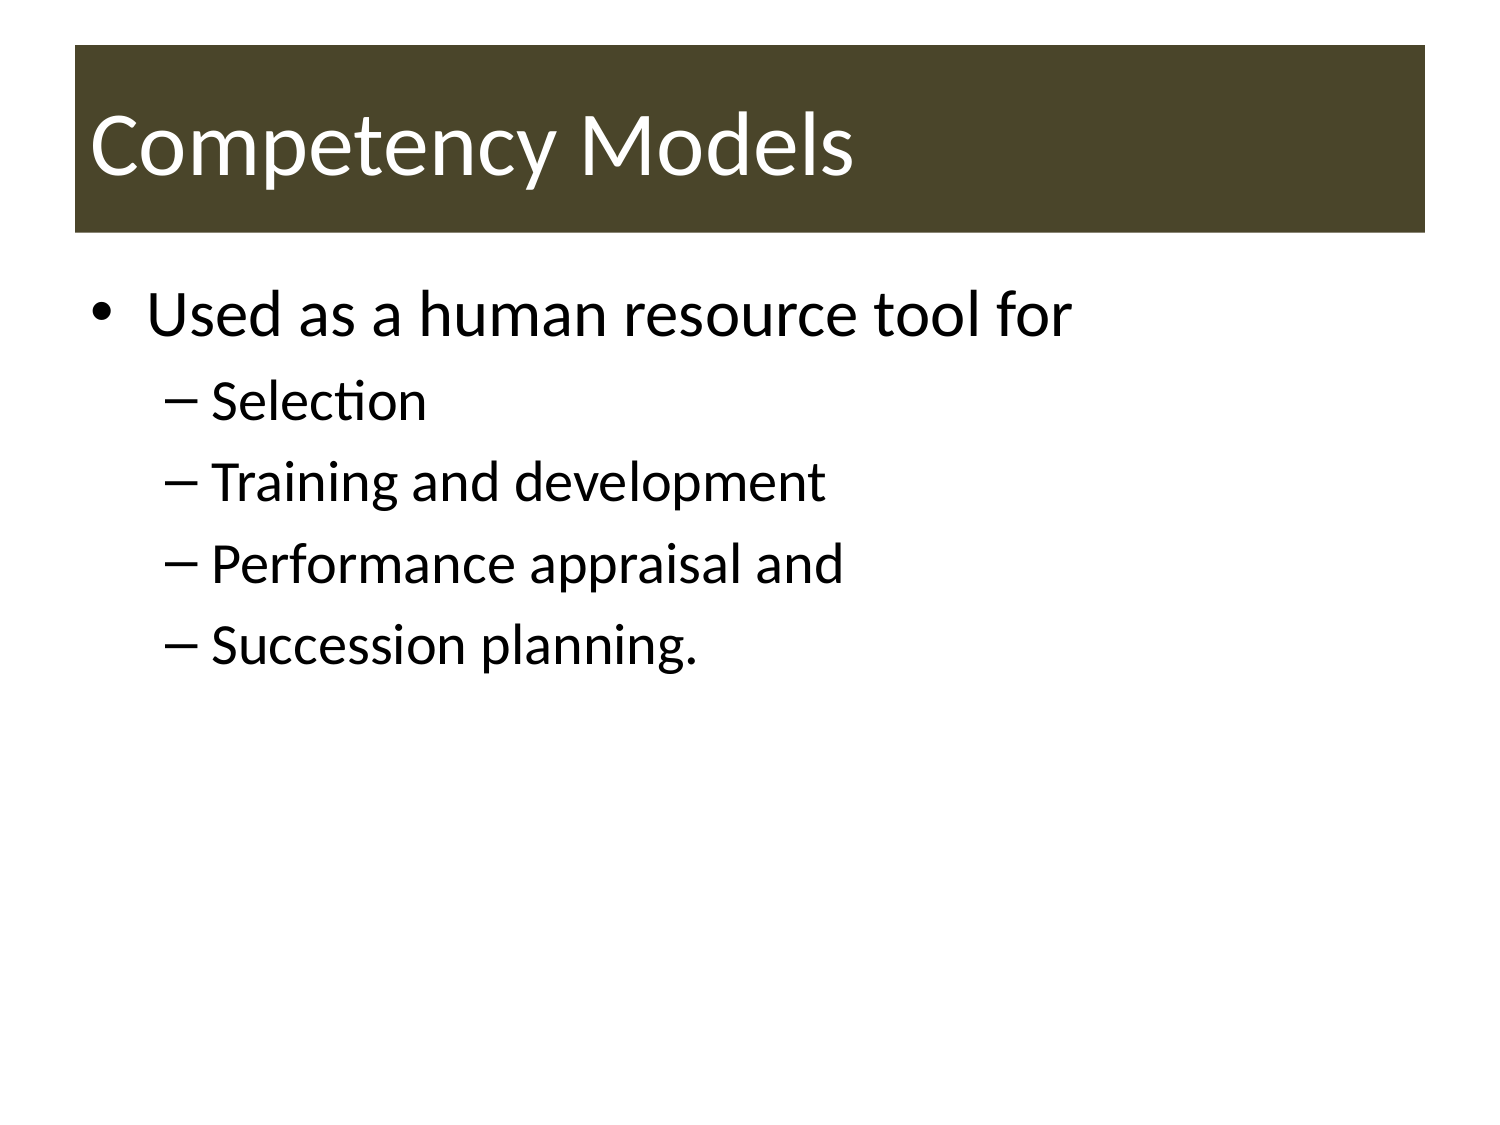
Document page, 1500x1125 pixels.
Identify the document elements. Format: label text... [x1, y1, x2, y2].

list Used as a human resource tool for Selection Training and development Performance appraisal and Succession planning. [75, 262, 1425, 1005]
title Competency Models [75, 45, 1425, 233]
